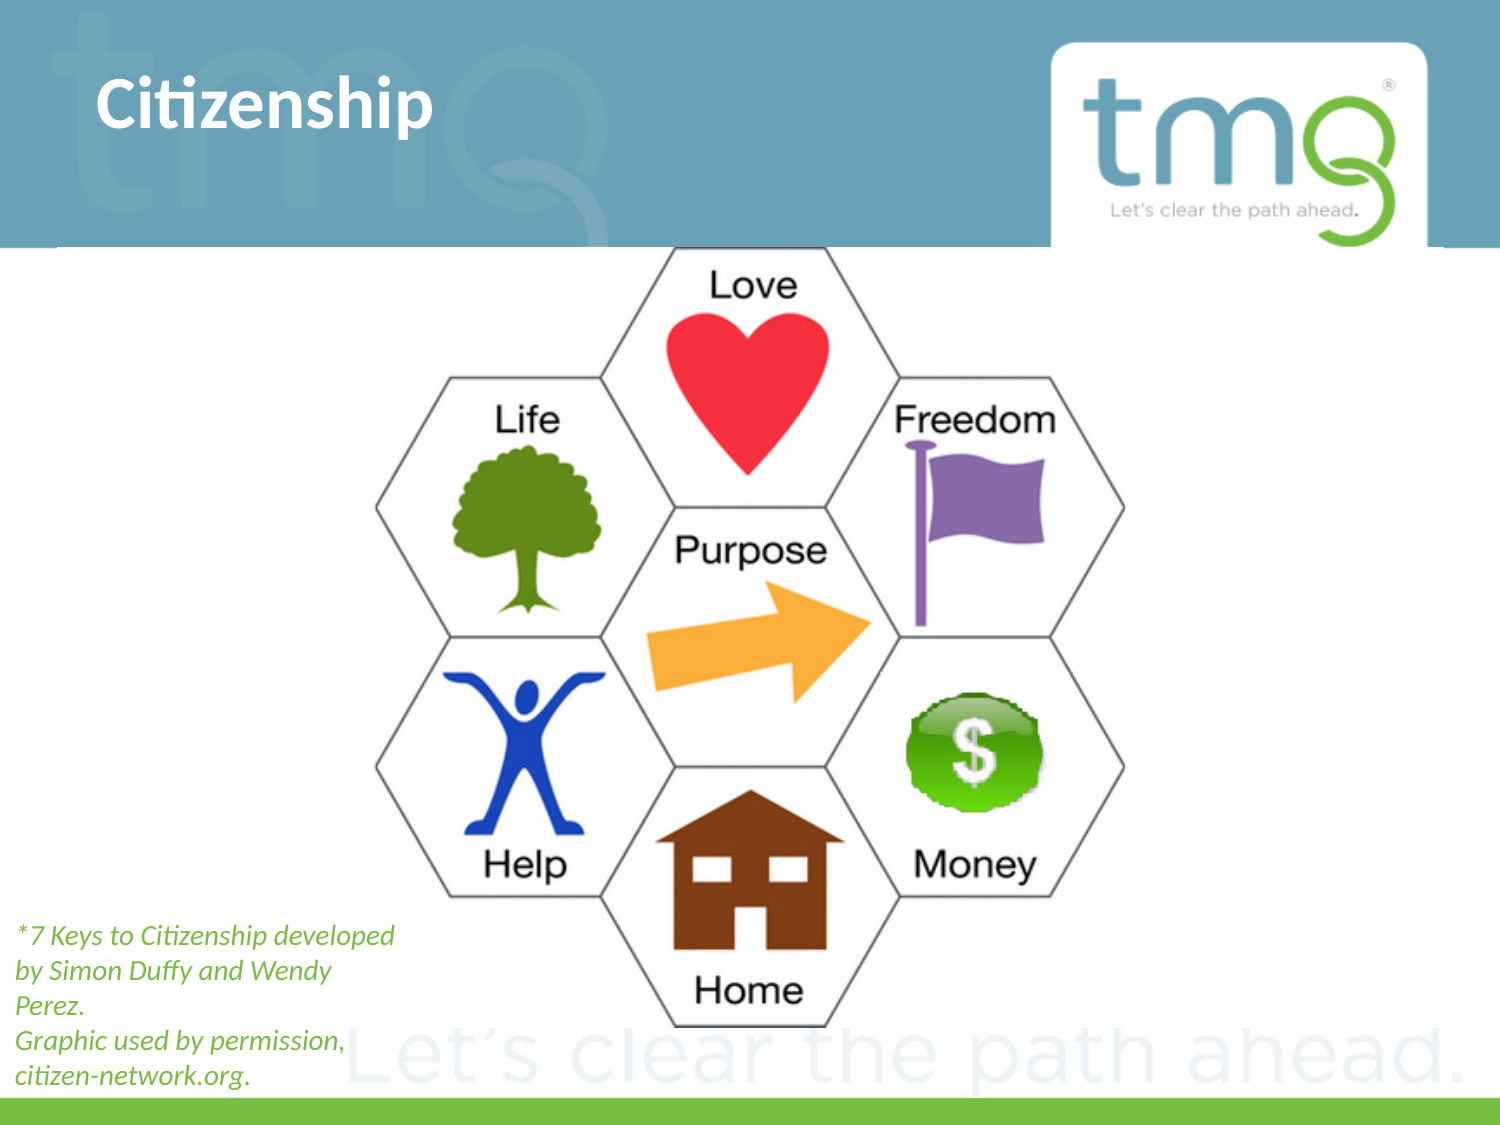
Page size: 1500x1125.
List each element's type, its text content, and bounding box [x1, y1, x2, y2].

text_box Citizenship [82, 45, 1419, 141]
picture [56, 247, 1445, 1029]
text_box *7 Keys to Citizenship developed by Simon Duffy and Wendy Perez. Graphic used by permission, citizen-network.org. [0, 908, 423, 1099]
